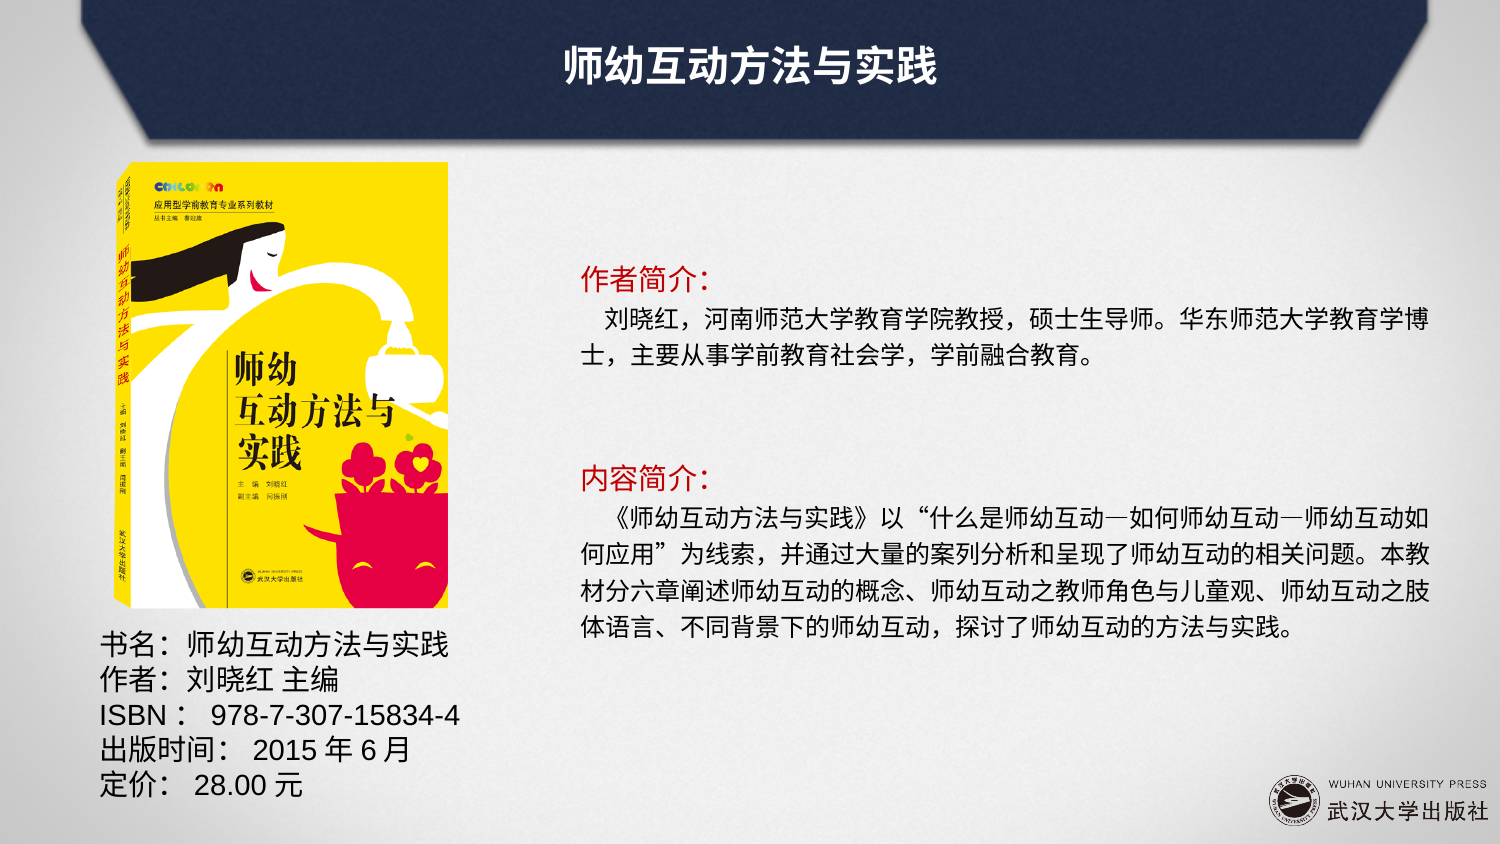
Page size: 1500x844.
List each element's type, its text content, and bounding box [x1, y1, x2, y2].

picture [0, 0, 1500, 844]
text_box 书名：师幼互动方法与实践 作者：刘晓红 主编 ISBN：978-7-307-15834-4 出版时间：2015年6月 定价：28.00元 [84, 643, 476, 809]
table_header 作者简介： 刘晓红，河南师范大学教育学院教授，硕士生导师。华东师范大学教育学博士，主要从事学前教育社会学，学前融合教育。 内容简介： 《师幼互动方法与实践》以“什么是师幼互动—如何师幼互动—师幼互动如何应用”为线索，并通过大量的案列分析和呈现了师幼互动的相关问题。本教材分六章阐述师幼互动的概念、师幼互动之教师角色与儿童观、师幼互动之肢体语言、不同背景下的师幼互动，探讨了师幼互动的方法与实践。 [578, 253, 1440, 651]
list 师幼互动方法与实践 [112, 45, 1388, 91]
